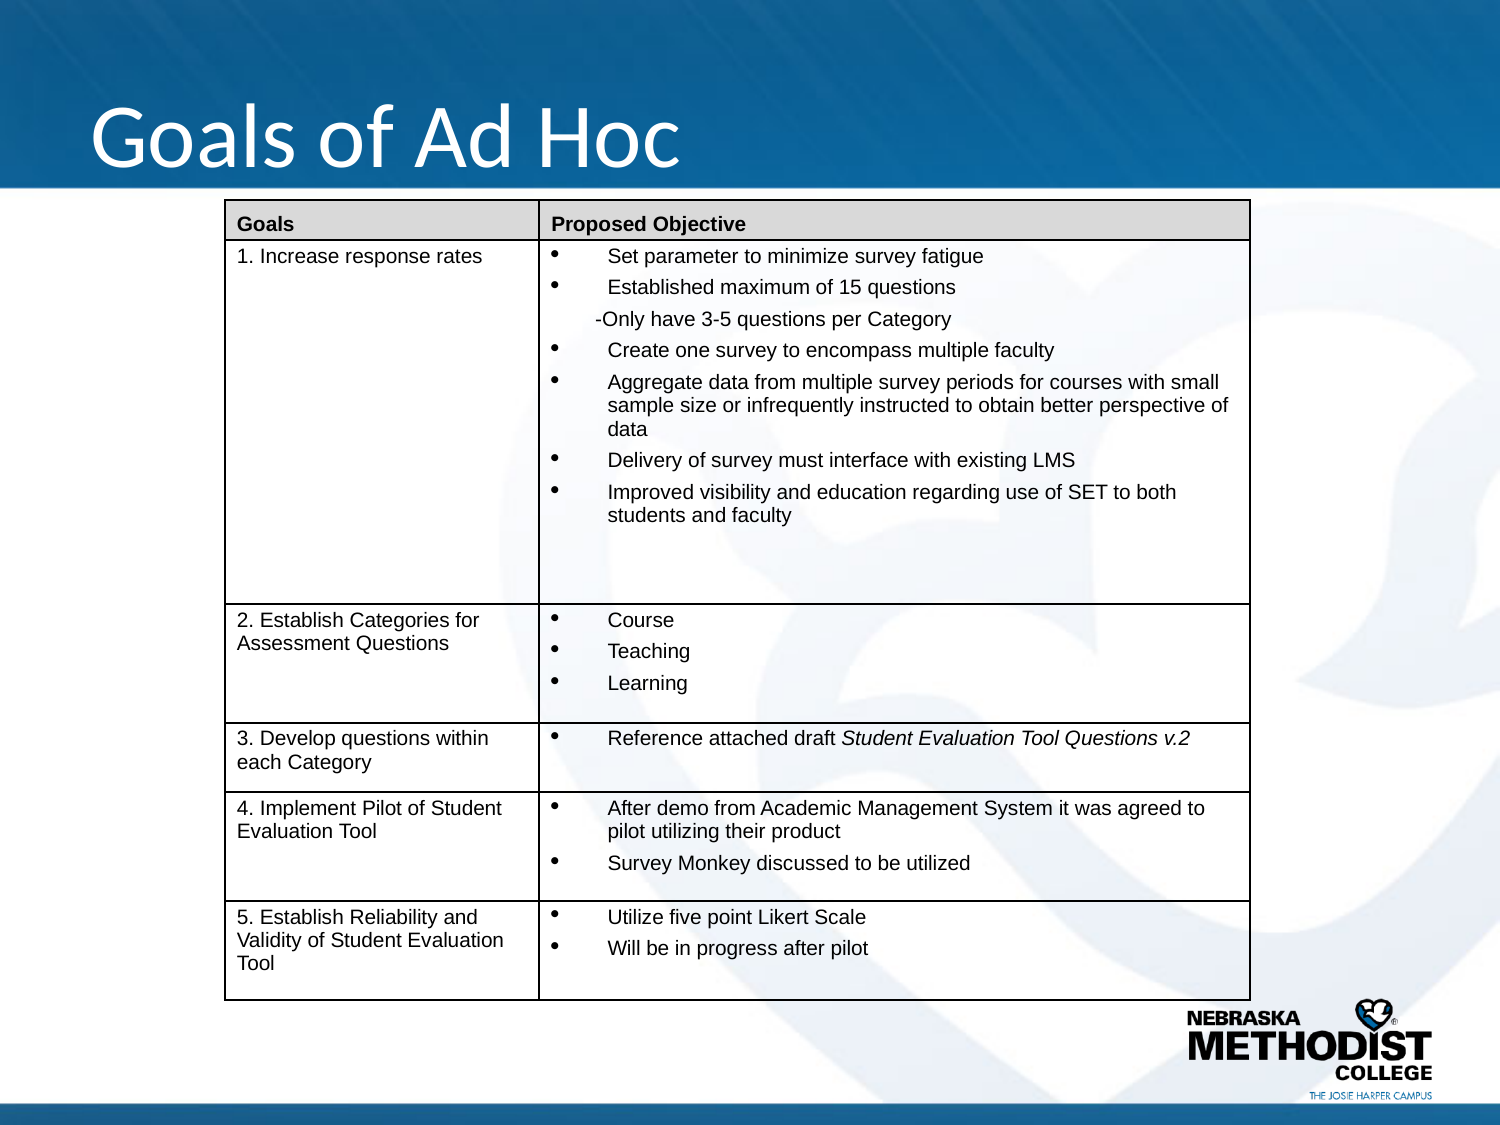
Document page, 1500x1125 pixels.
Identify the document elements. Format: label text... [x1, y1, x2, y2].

table_cell Course Teaching Learning [540, 605, 1249, 722]
table_cell 4. Implement Pilot of Student Evaluation Tool [226, 793, 538, 900]
table_cell 5. Establish Reliability and Validity of Student Evaluation Tool [226, 902, 538, 999]
table_cell Reference attached draft Student Evaluation Tool Questions v.2 [540, 724, 1249, 791]
table_header Goals [226, 201, 538, 239]
table_header Proposed Objective [540, 201, 1249, 239]
table_cell 3. Develop questions within each Category [226, 724, 538, 791]
title Goals of Ad Hoc [75, 37, 1425, 225]
table_cell Utilize five point Likert Scale Will be in progress after pilot [540, 902, 1249, 999]
table_cell After demo from Academic Management System it was agreed to pilot utilizing their product Survey Monkey discussed to be utilized [540, 793, 1249, 900]
picture [0, 0, 1500, 1125]
table_cell 2. Establish Categories for Assessment Questions [226, 605, 538, 722]
table_cell Set parameter to minimize survey fatigue Established maximum of 15 questions -Only have 3-5 questions per Category Create one survey to encompass multiple faculty Aggregate data from multiple survey periods for courses with small sample size or infrequently instructed to obtain better perspective of data Delivery of survey must interface with existing LMS Improved visibility and education regarding use of SET to both students and faculty [540, 241, 1249, 603]
table_cell 1. Increase response rates [226, 241, 538, 603]
